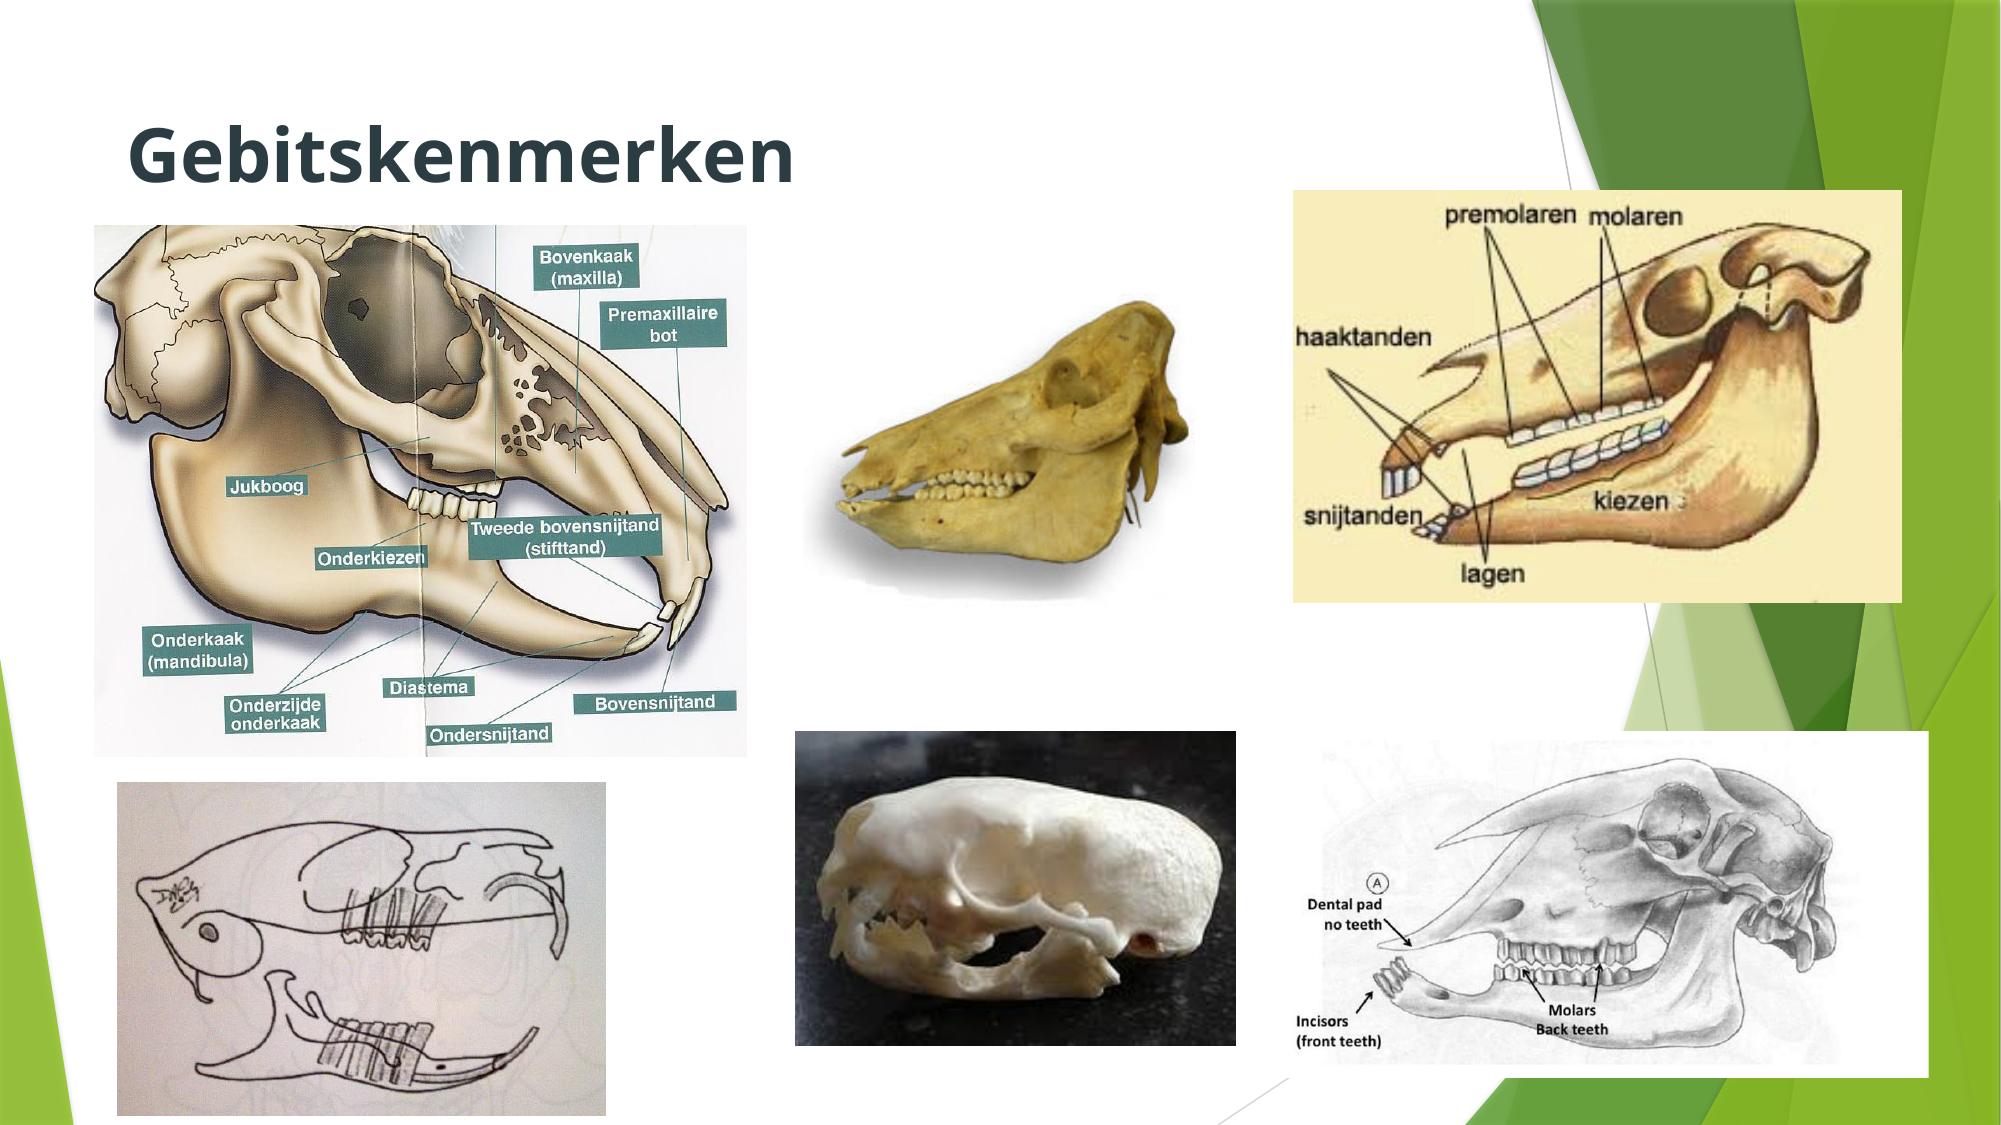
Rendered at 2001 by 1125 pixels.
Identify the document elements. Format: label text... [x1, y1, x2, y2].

picture [1250, 730, 1929, 1079]
picture [794, 730, 1236, 1046]
picture [803, 293, 1195, 612]
title Gebitskenmerken [111, 99, 1522, 317]
picture [116, 782, 606, 1116]
picture [1292, 190, 1902, 604]
picture [94, 225, 748, 758]
